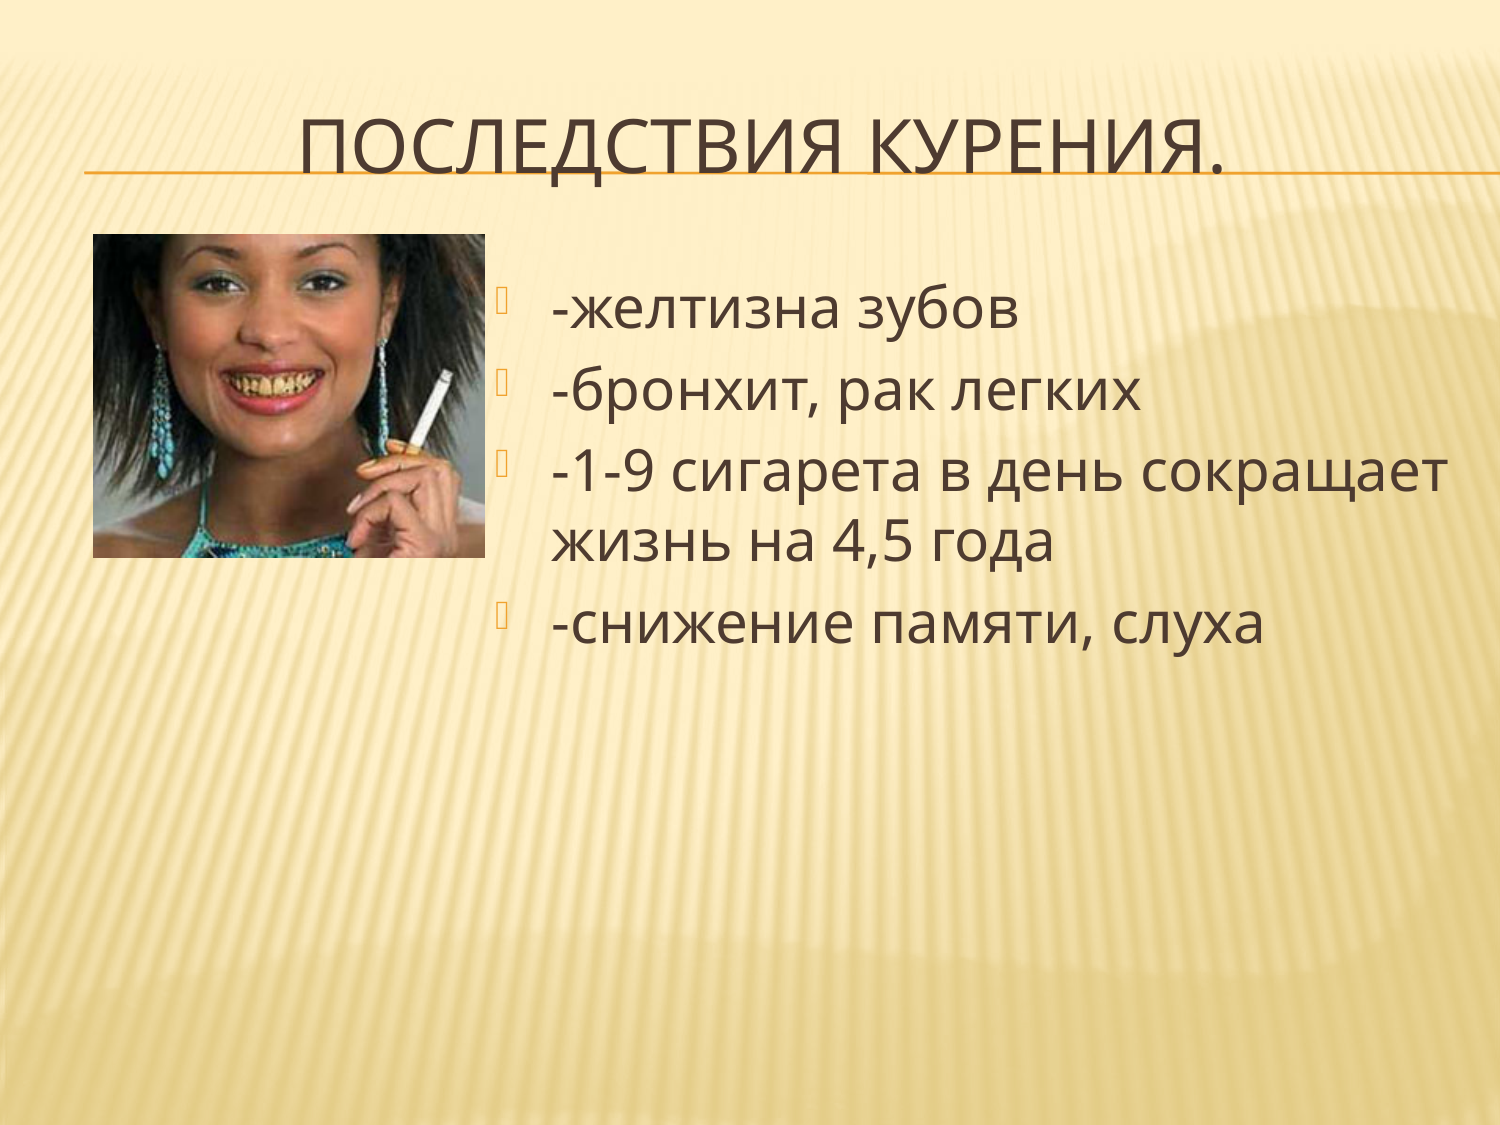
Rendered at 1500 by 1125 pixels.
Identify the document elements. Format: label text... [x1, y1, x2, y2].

title Последствия курения. [49, 75, 1475, 213]
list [93, 234, 485, 559]
list -желтизна зубов -бронхит, рак легких -1-9 сигарета в день сокращает жизнь на 4,5 года -снижение памяти, слуха [480, 262, 1475, 1038]
